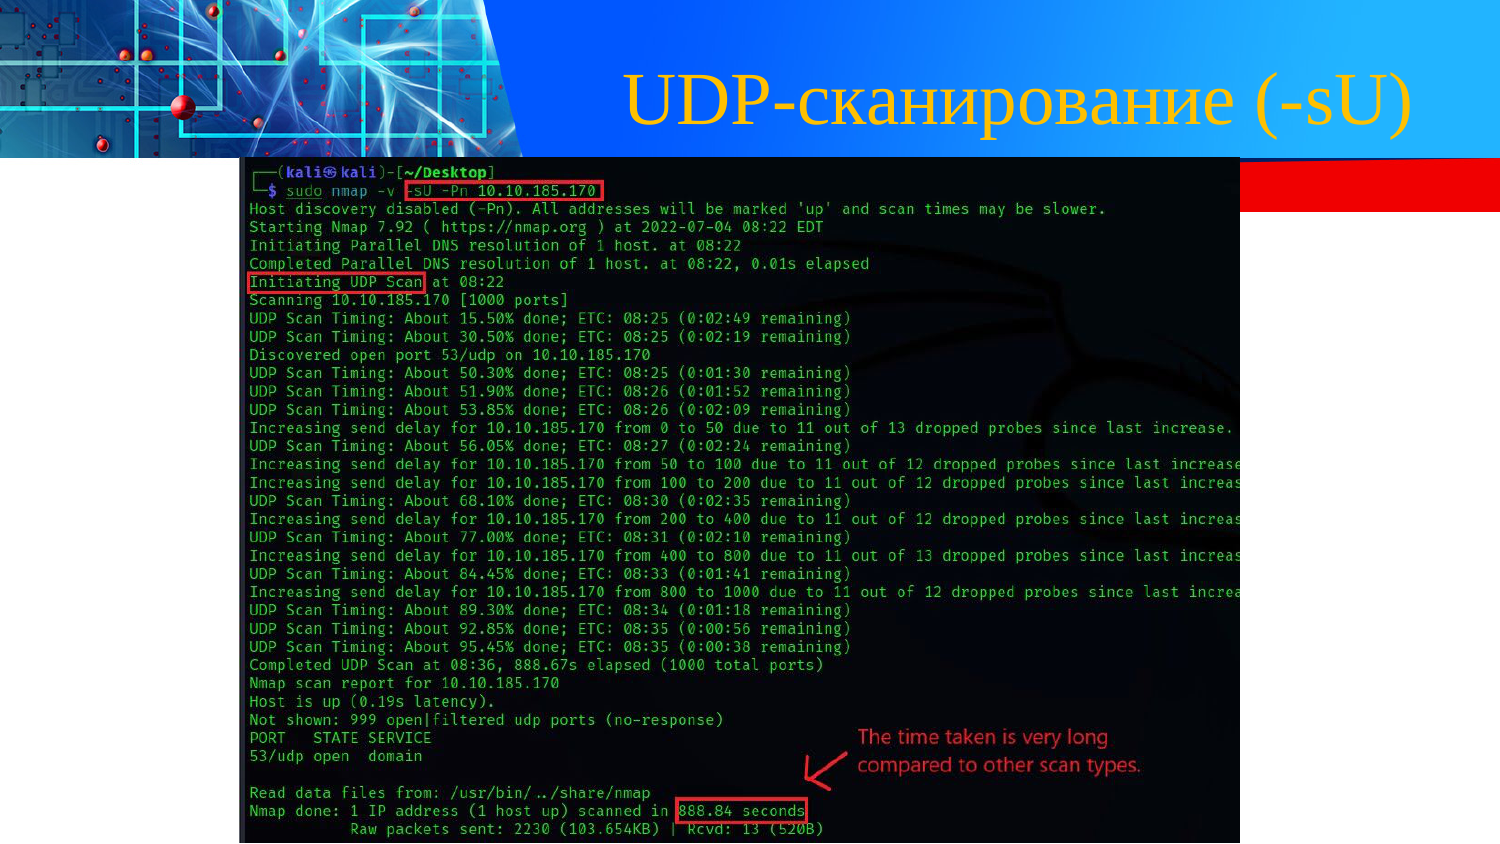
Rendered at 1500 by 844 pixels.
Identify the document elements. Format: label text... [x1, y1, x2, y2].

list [238, 156, 1240, 843]
picture [0, 0, 1500, 844]
title UDP-сканирование (-sU) [76, 31, 1429, 158]
